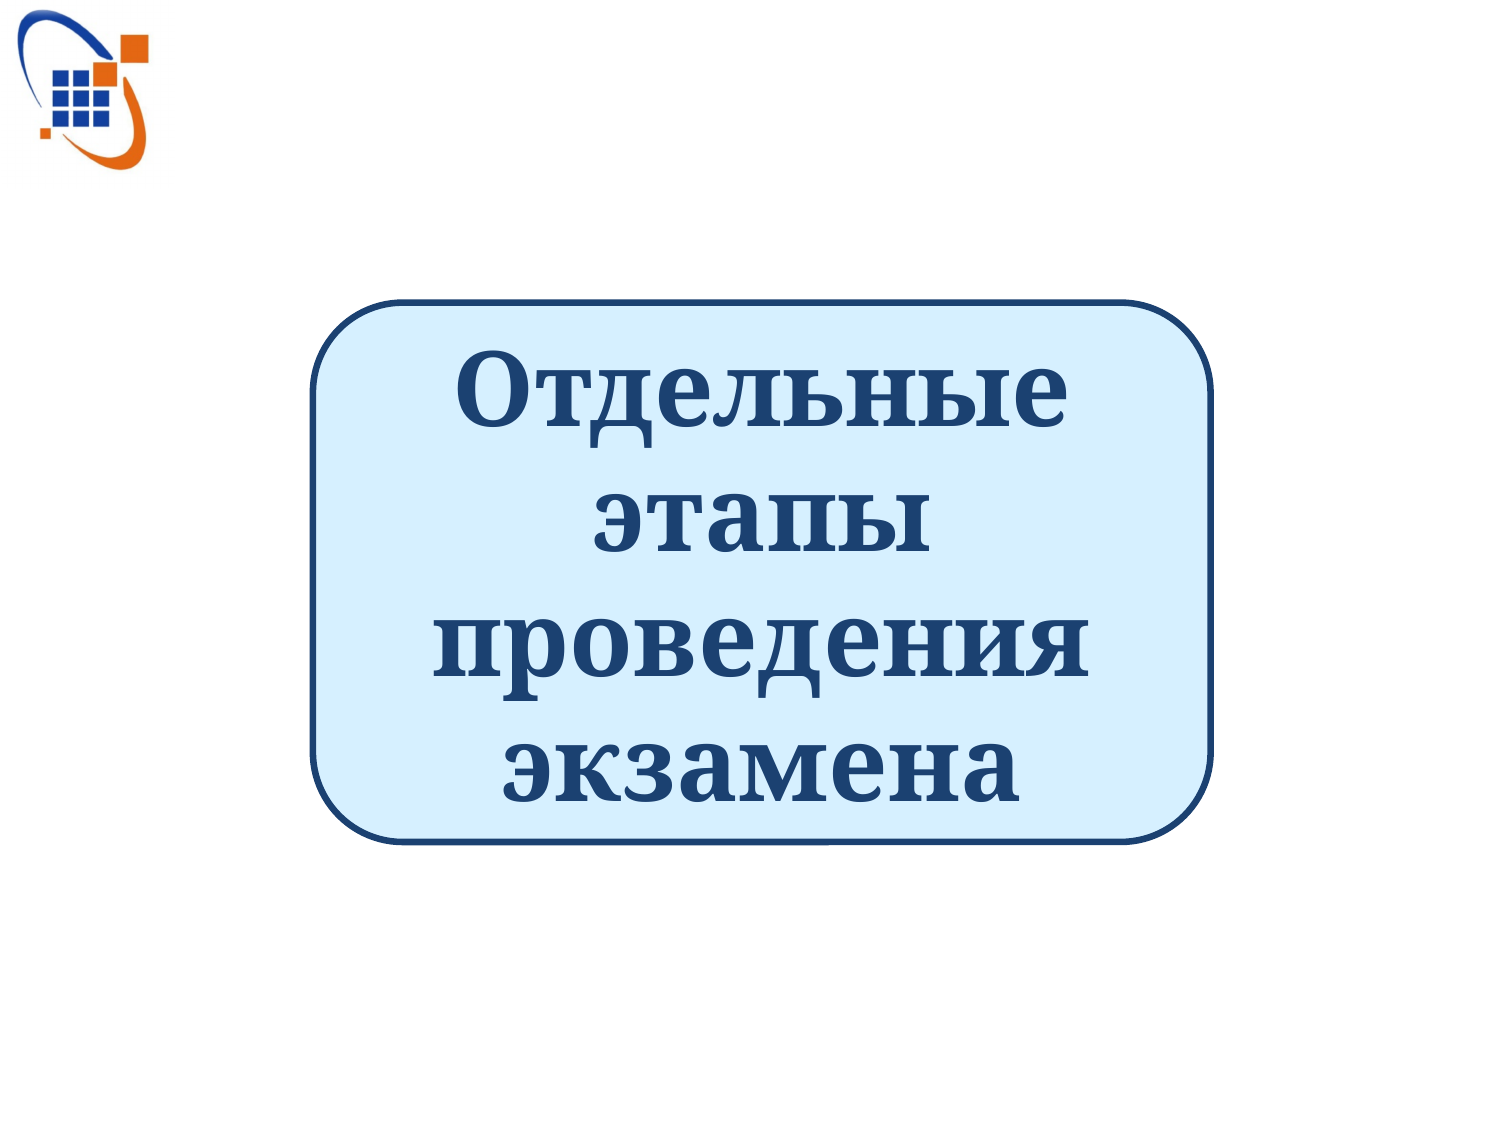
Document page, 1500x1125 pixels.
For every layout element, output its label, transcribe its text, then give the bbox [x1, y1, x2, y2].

picture [17, 16, 159, 173]
text_box Отдельные этапы проведения экзамена [309, 299, 1214, 846]
